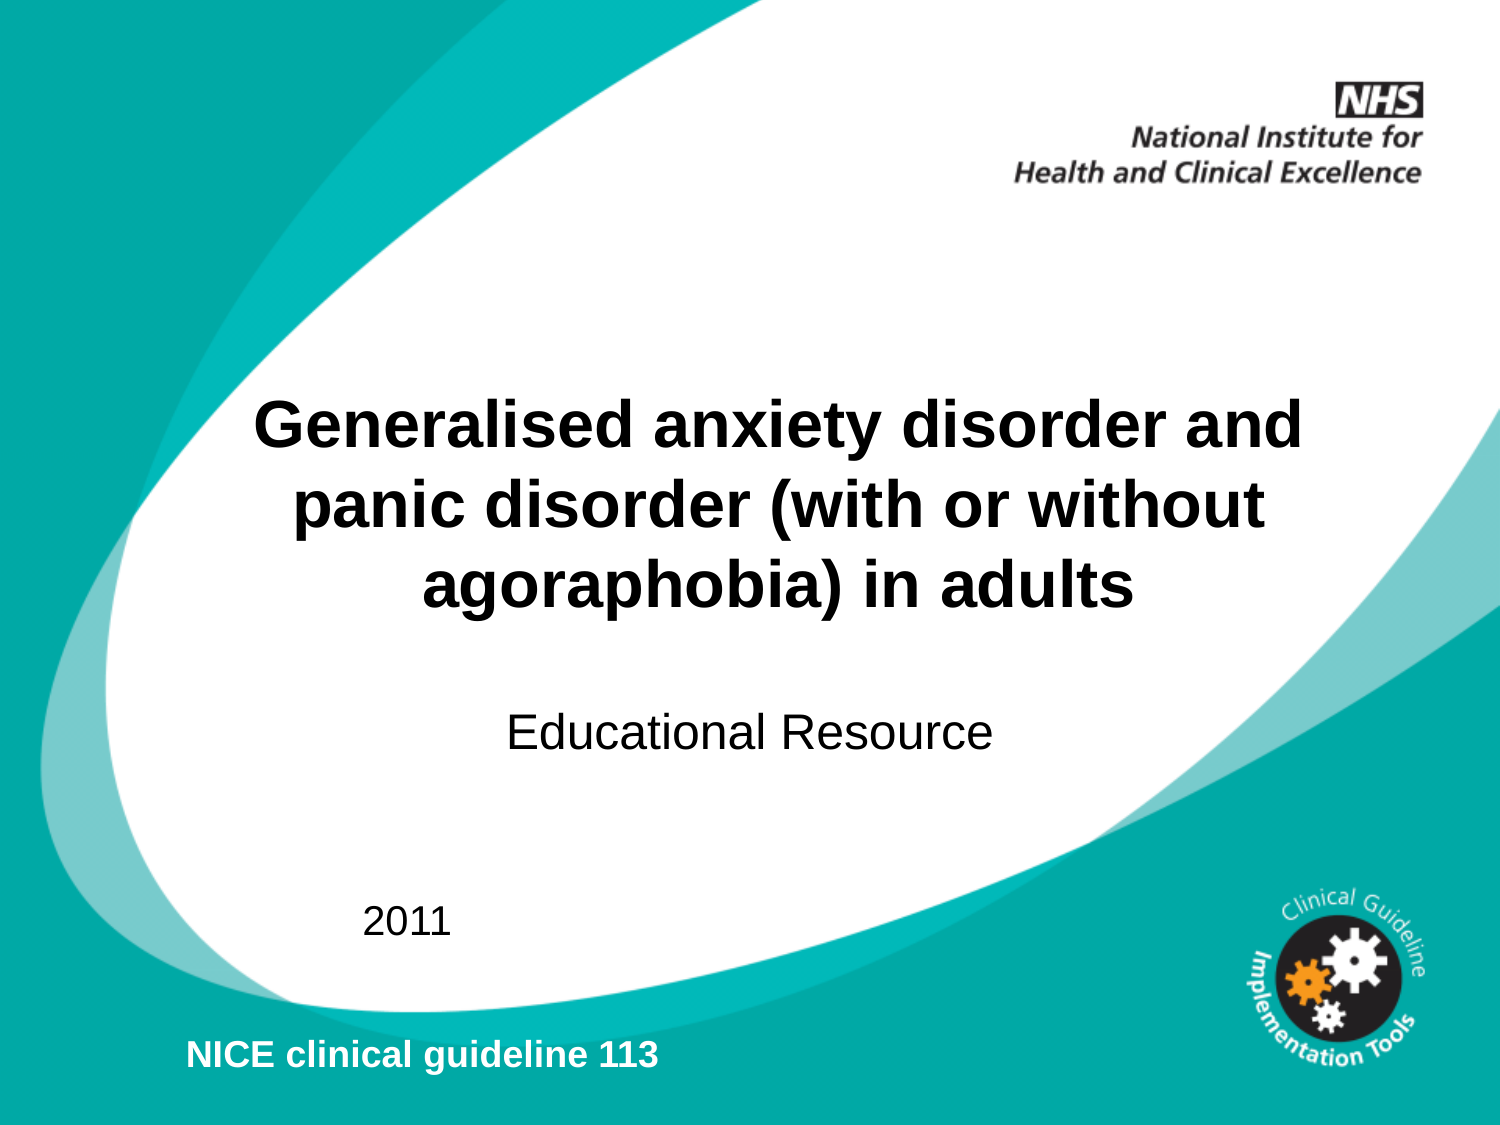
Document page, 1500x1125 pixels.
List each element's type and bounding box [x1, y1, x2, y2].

list [0, 0, 1500, 1125]
